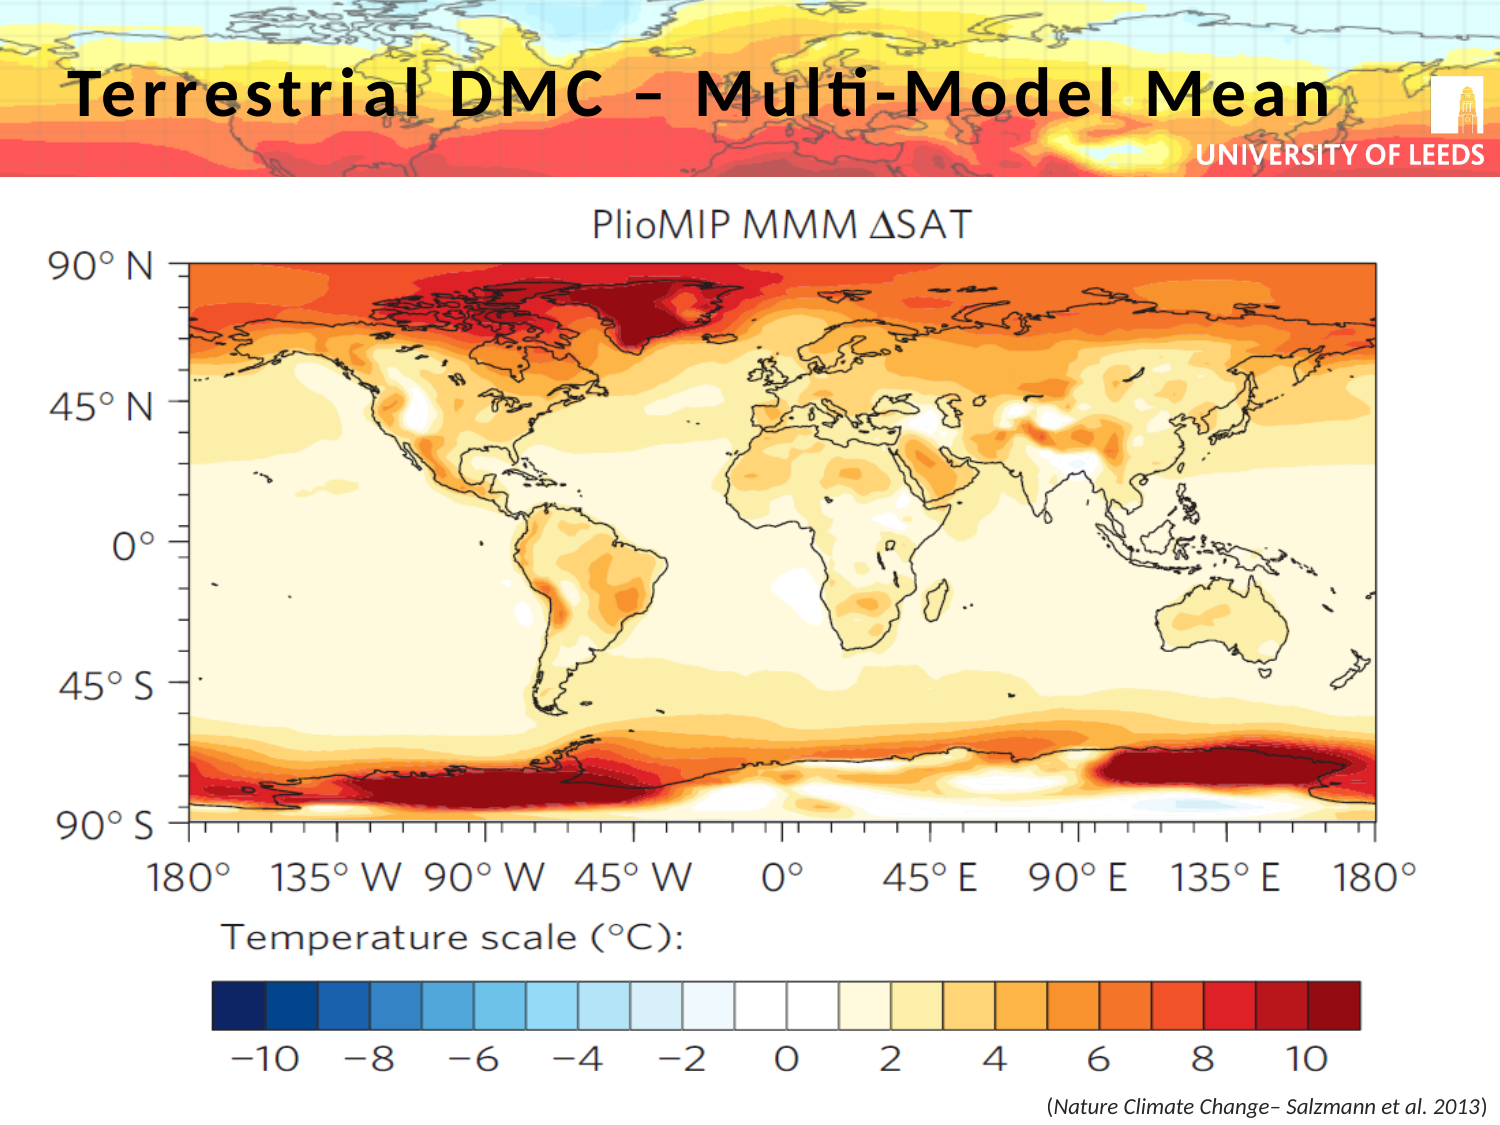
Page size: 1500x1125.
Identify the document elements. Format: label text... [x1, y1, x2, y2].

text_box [0, 0, 1500, 178]
picture [29, 184, 1453, 1118]
text_box (Nature Climate Change– Salzmann et al. 2013) [1400, 1083, 1500, 1125]
